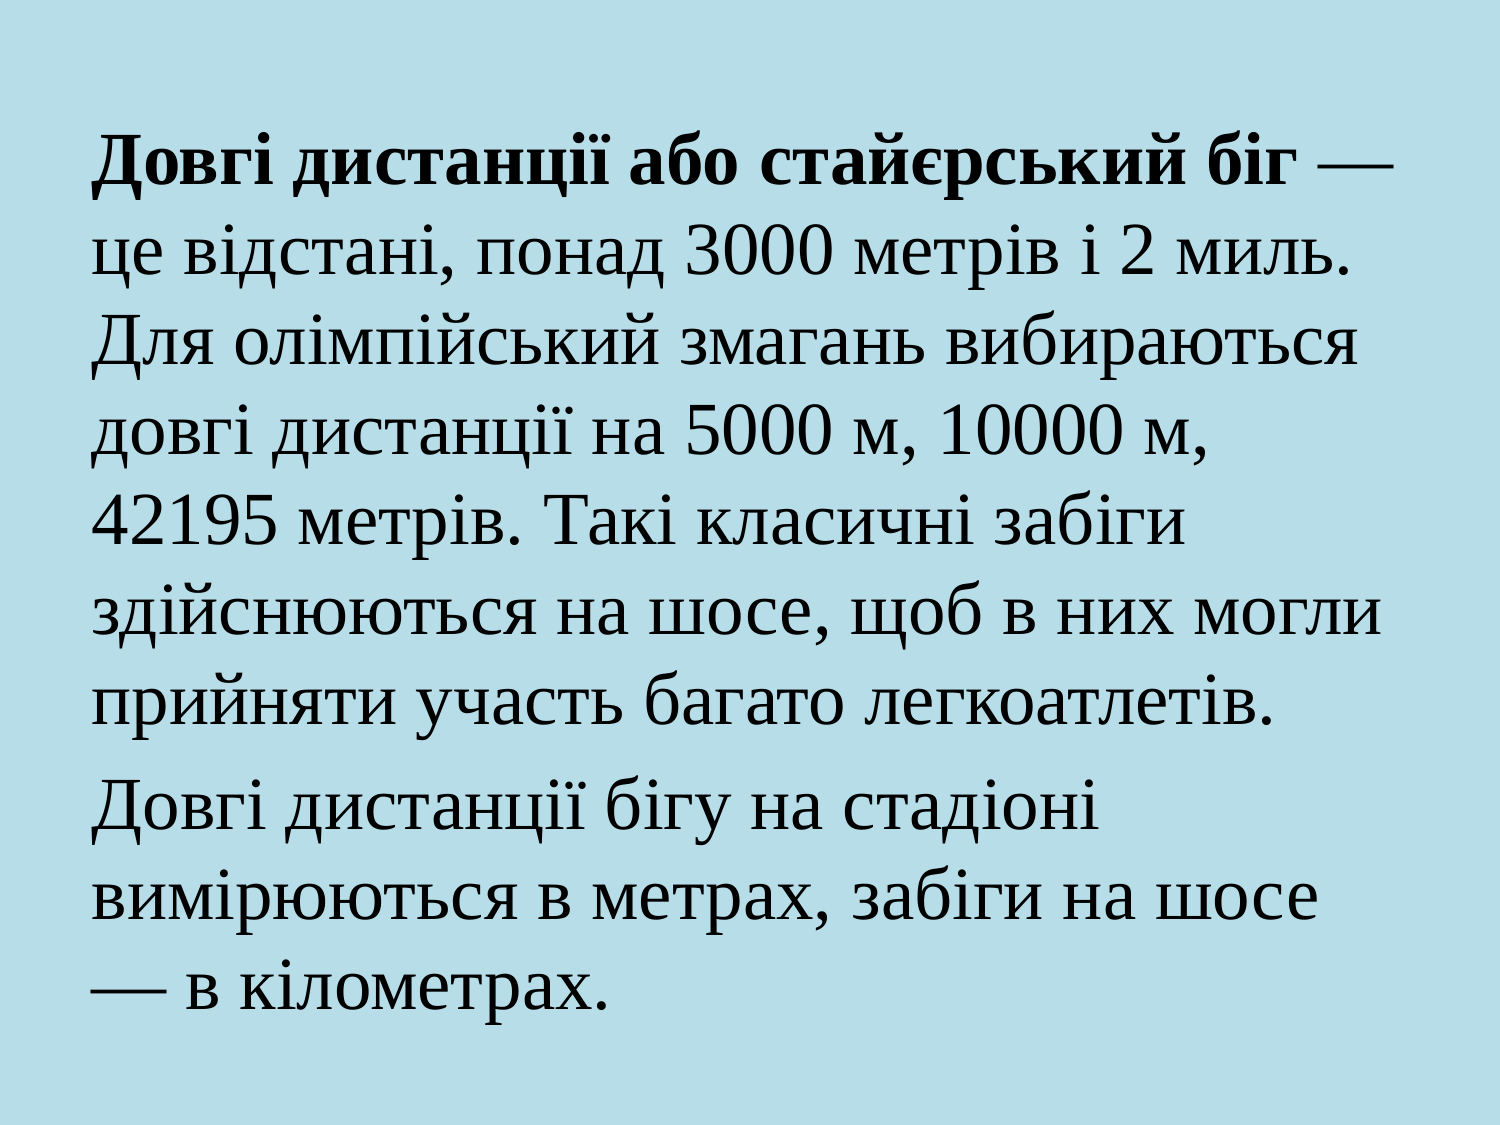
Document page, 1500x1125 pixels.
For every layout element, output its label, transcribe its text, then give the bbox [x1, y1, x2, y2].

list Довгі дистанції або стайєрський біг — це відстані, понад 3000 метрів і 2 миль. Для олімпійський змагань вибираються довгі дистанції на 5000 м, 10000 м, 42195 метрів. Такі класичні забіги здійснюються на шосе, щоб в них могли прийняти участь багато легкоатлетів. Довгі дистанції бігу на стадіоні вимірюються в метрах, забіги на шосе — в кілометрах. [76, 101, 1427, 1062]
